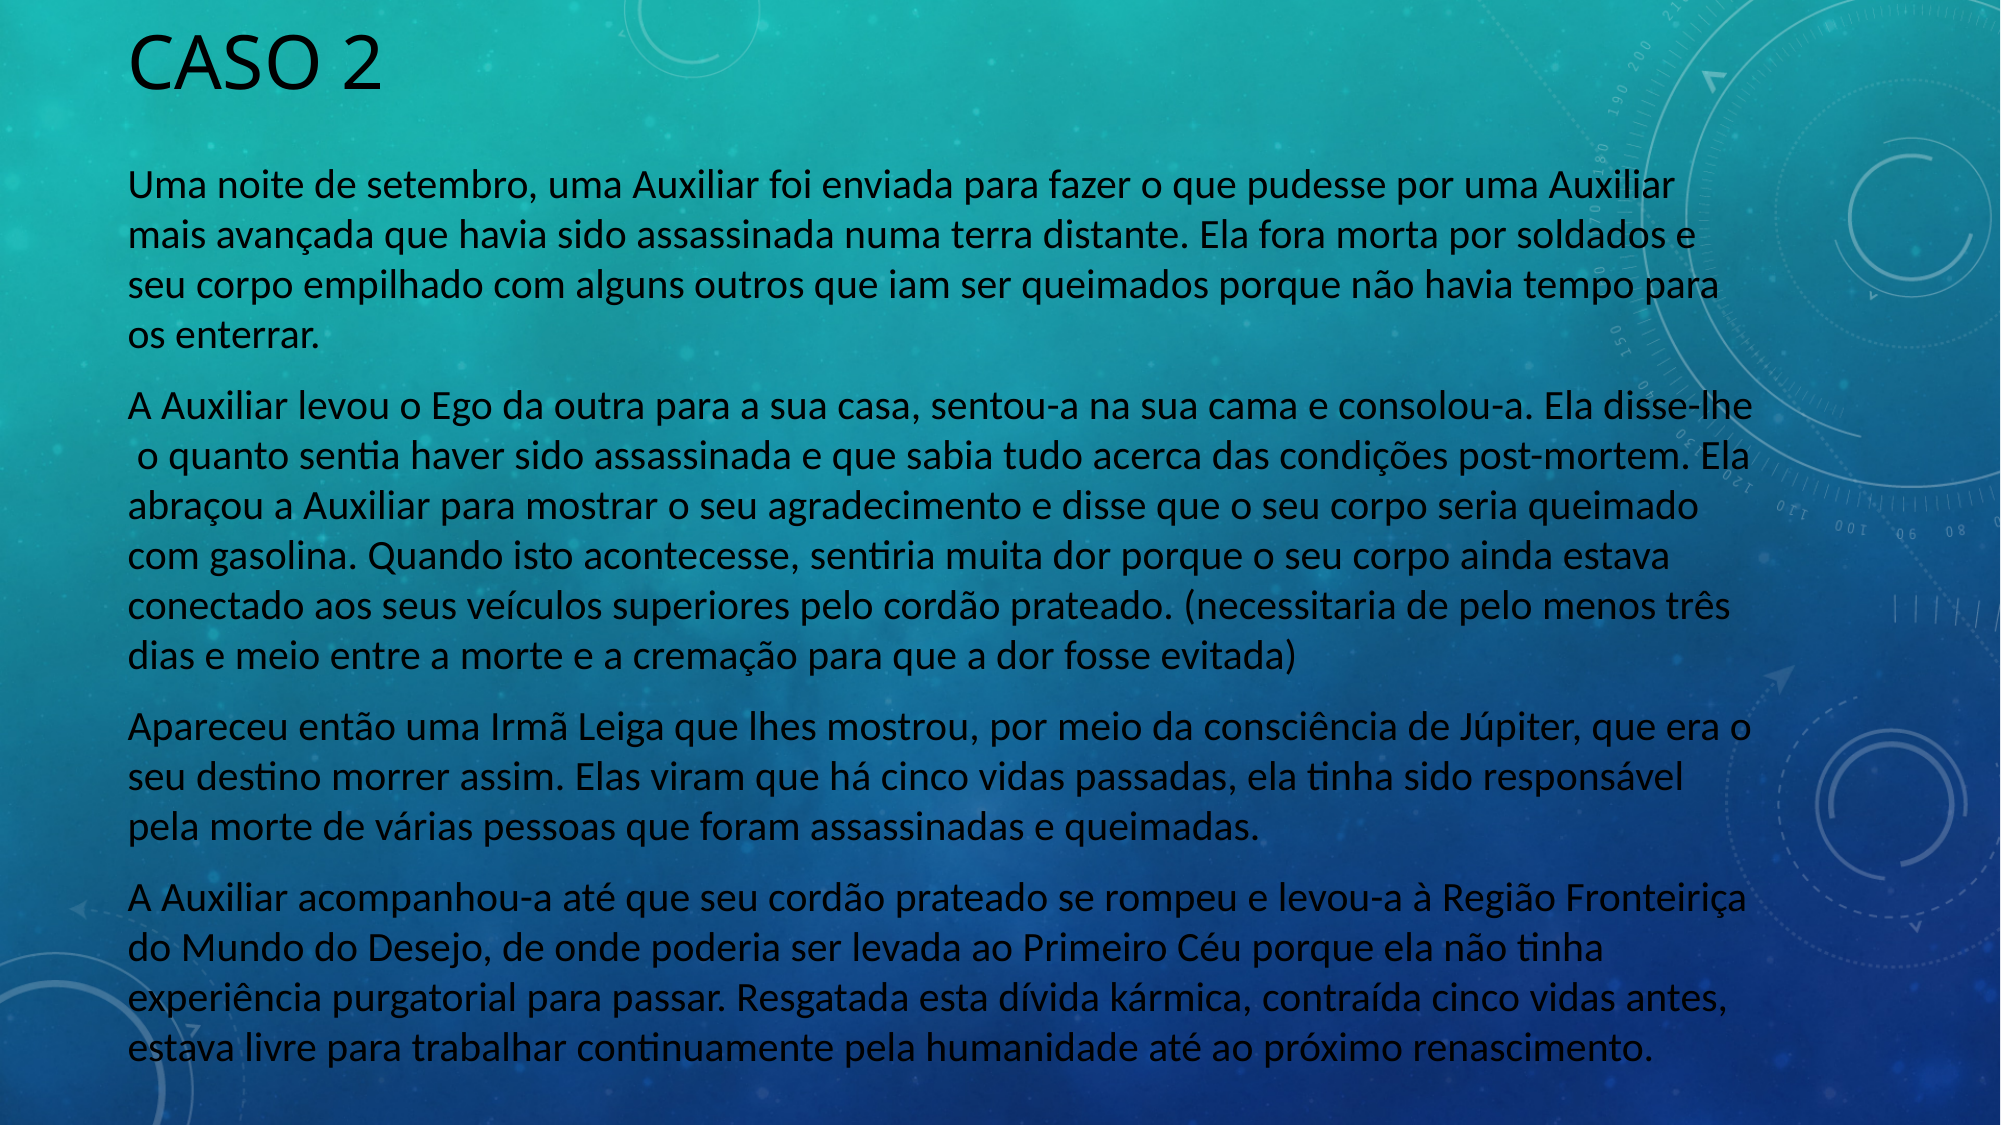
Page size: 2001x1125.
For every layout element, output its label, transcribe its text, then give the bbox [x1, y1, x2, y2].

title Caso 2 [112, 0, 1775, 120]
list Uma noite de setembro, uma Auxiliar foi enviada para fazer o que pudesse por uma Auxiliar mais avançada que havia sido assassinada numa terra distante. Ela fora morta por soldados e seu corpo empilhado com alguns outros que iam ser queimados porque não havia tempo para os enterrar. A Auxiliar levou o Ego da outra para a sua casa, sentou-a na sua cama e consolou-a. Ela disse-lhe o quanto sentia haver sido assassinada e que sabia tudo acerca das condições post-mortem. Ela abraçou a Auxiliar para mostrar o seu agradecimento e disse que o seu corpo seria queimado com gasolina. Quando isto acontecesse, sentiria muita dor porque o seu corpo ainda estava conectado aos seus veículos superiores pelo cordão prateado. (necessitaria de pelo menos três dias e meio entre a morte e a cremação para que a dor fosse evitada) Apareceu então uma Irmã Leiga que lhes mostrou, por meio da consciência de Júpiter, que era o seu destino morrer assim. Elas viram que há cinco vidas passadas, ela tinha sido responsável pela morte de várias pessoas que foram assassinadas e queimadas. A Auxiliar acompanhou-a até que seu cordão prateado se rompeu e levou-a à Região Fronteiriça do Mundo do Desejo, de onde poderia ser levada ao Primeiro Céu porque ela não tinha experiência purgatorial para passar. Resgatada esta dívida kármica, contraída cinco vidas antes, estava livre para trabalhar continuamente pela humanidade até ao próximo renascimento. [112, 154, 1775, 1072]
picture [0, 0, 2001, 1125]
